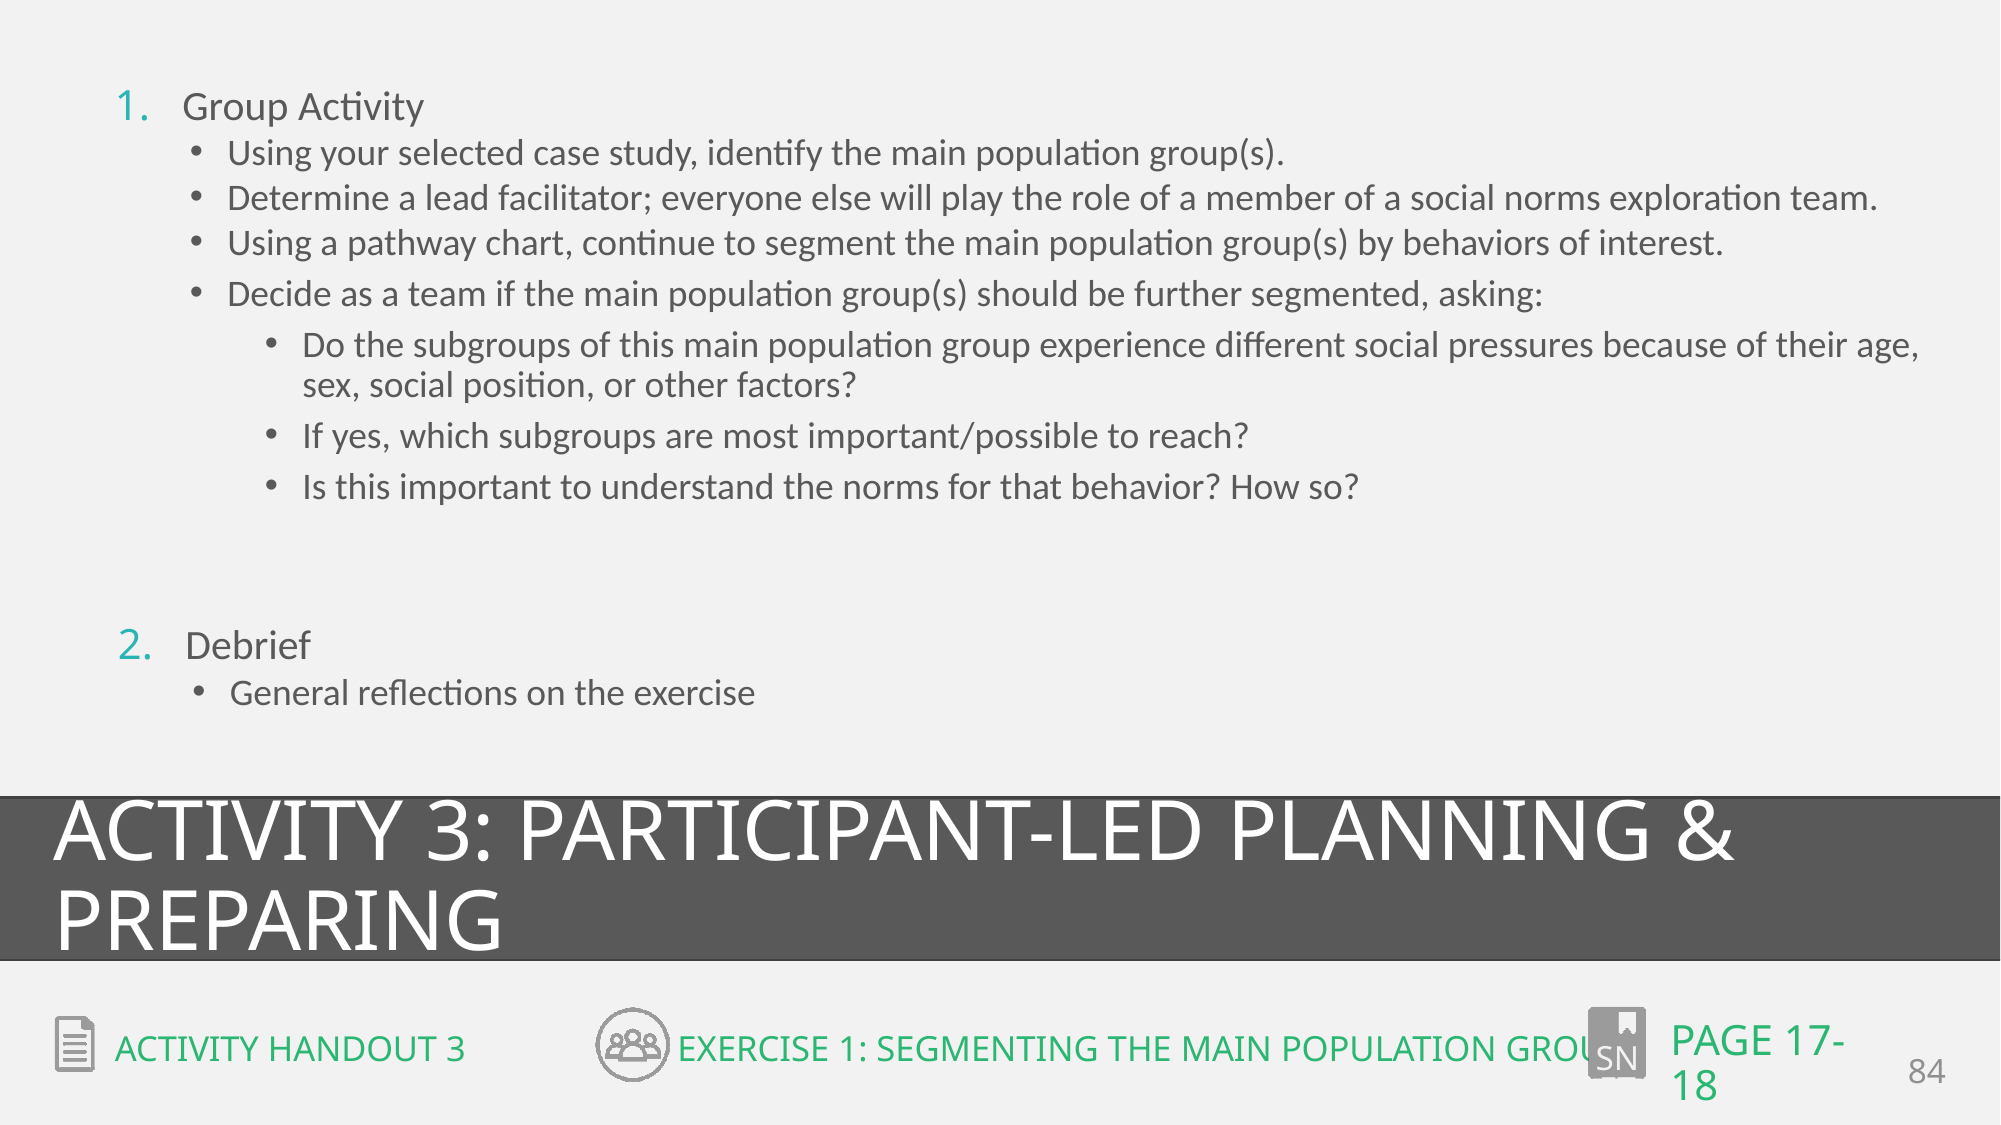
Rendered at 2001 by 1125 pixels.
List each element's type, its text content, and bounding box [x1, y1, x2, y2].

text_box 84 [1716, 1042, 1961, 1103]
text_box 1. Group Activity Using your selected case study, identify the main population group(s). Determine a lead facilitator; everyone else will play the role of a member of a social norms exploration team. Using a pathway chart, continue to segment the main population group(s) by behaviors of interest. Decide as a team if the main population group(s) should be further segmented, asking: Do the subgroups of this main population group experience different social pressures because of their age, sex, social position, or other factors? If yes, which subgroups are most important/possible to reach? Is this important to understand the norms for that behavior? How so? [99, 70, 1938, 591]
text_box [1568, 989, 1900, 1096]
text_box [587, 999, 1568, 1090]
title ACTIVITY 3: PARTICIPANT-LED PLANNING & PREPARING [38, 813, 1764, 944]
text_box 2. Debrief General reflections on the exercise [102, 610, 1941, 761]
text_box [24, 993, 521, 1094]
